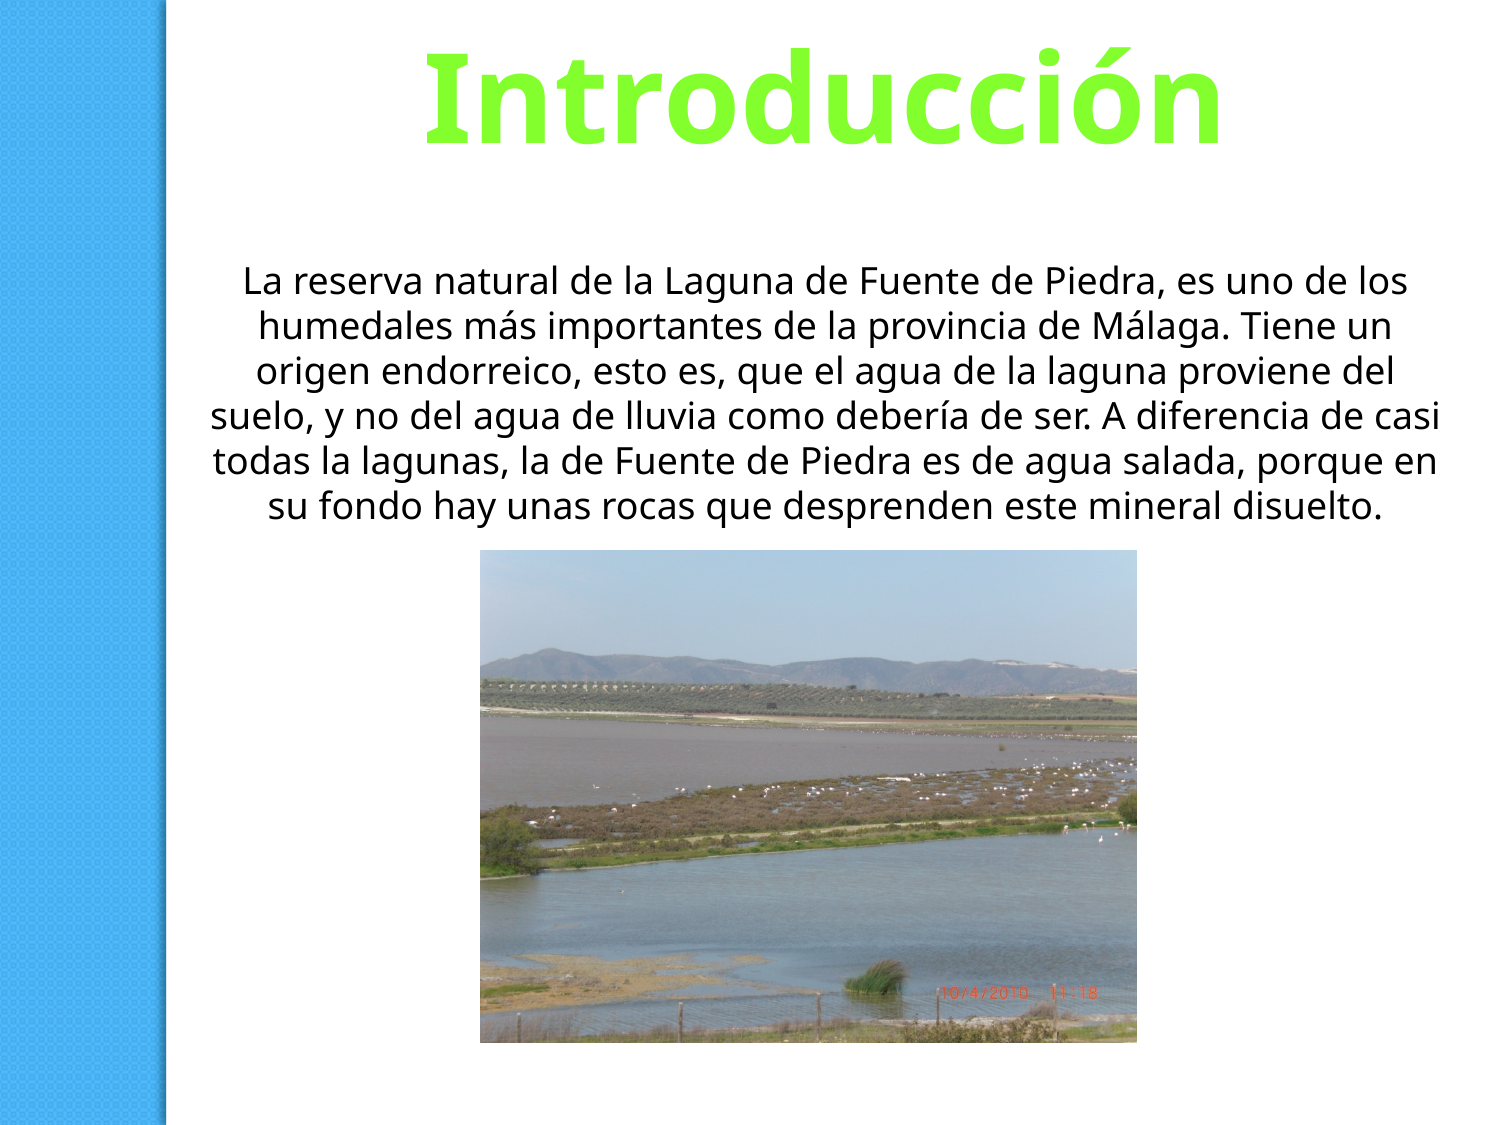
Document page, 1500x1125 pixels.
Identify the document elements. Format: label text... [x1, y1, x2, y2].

picture [480, 550, 1137, 1044]
text_box La reserva natural de la Laguna de Fuente de Piedra, es uno de los humedales más importantes de la provincia de Málaga. Tiene un origen endorreico, esto es, que el agua de la laguna proviene del suelo, y no del agua de lluvia como debería de ser. A diferencia de casi todas la lagunas, la de Fuente de Piedra es de agua salada, porque en su fondo hay unas rocas que desprenden este mineral disuelto. [185, 221, 1467, 565]
text_box Introducción [185, 21, 1467, 166]
